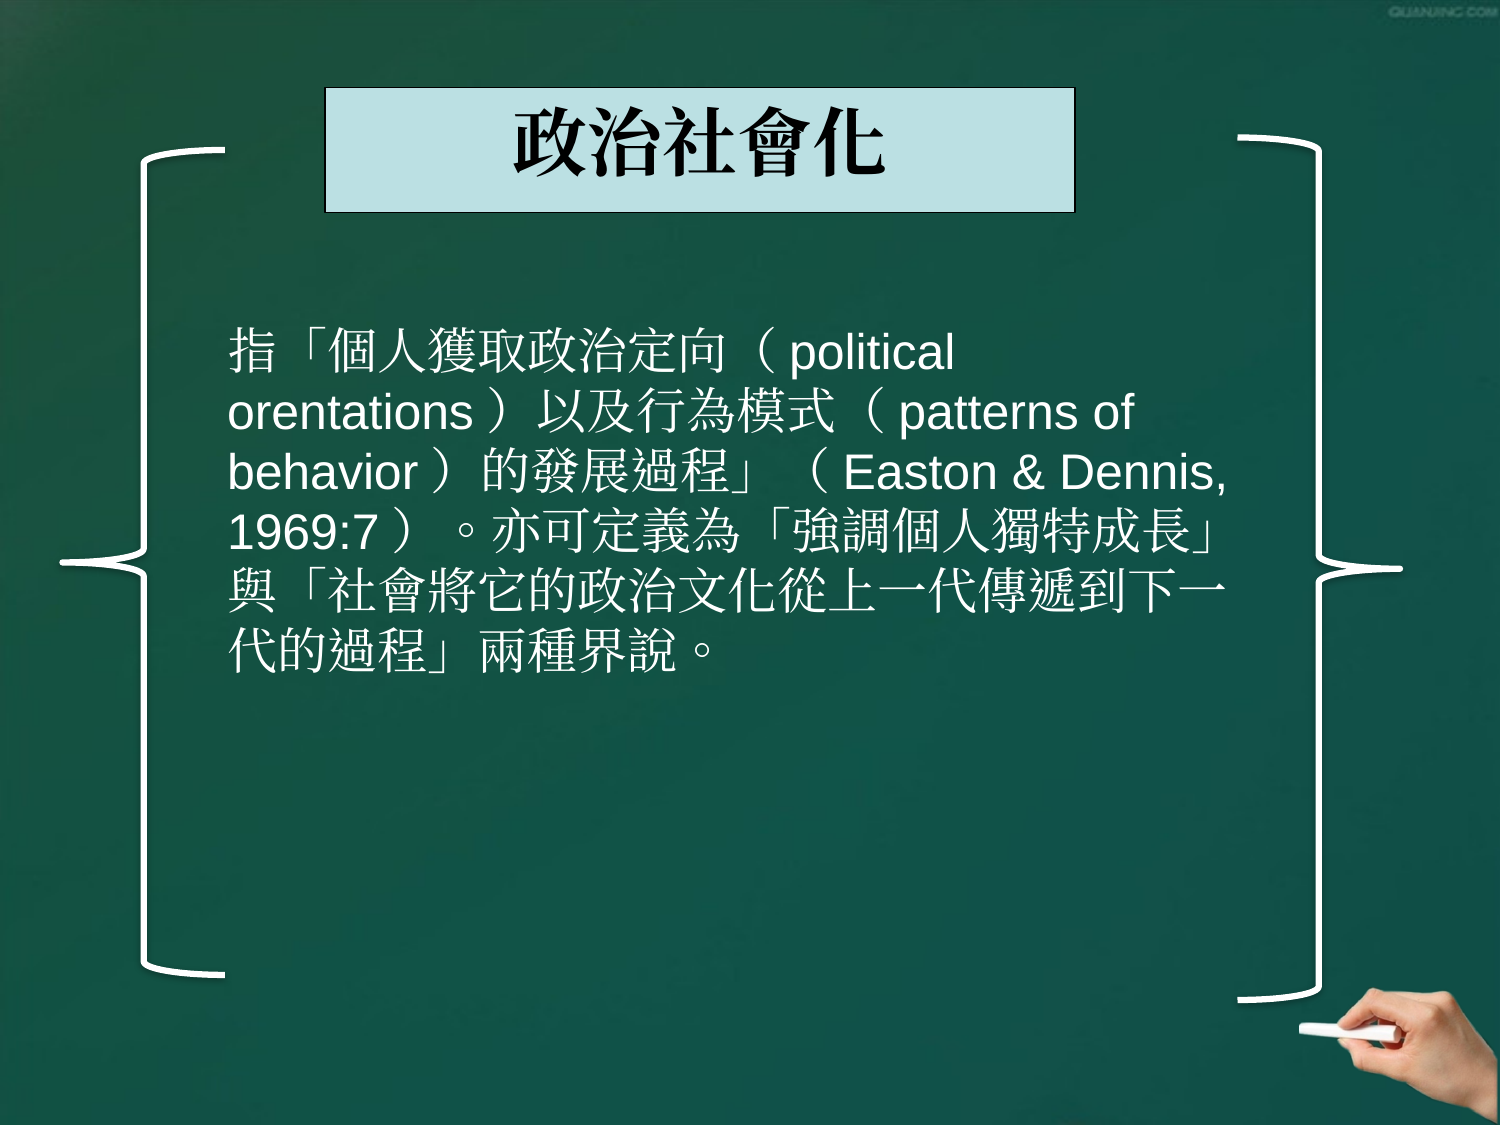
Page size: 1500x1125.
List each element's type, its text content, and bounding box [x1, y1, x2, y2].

text_box 指「個人獲取政治定向（political orentations）以及行為模式（patterns of behavior）的發展過程」（Easton & Dennis, 1969:7）。亦可定義為「強調個人獨特成長」與「社會將它的政治文化從上一代傳遞到下一代的過程」兩種界說。 [229, 312, 1232, 688]
text_box [59, 146, 225, 979]
text_box 政治社會化 [324, 87, 1075, 213]
picture [0, 0, 1500, 1125]
text_box [1237, 134, 1404, 1004]
